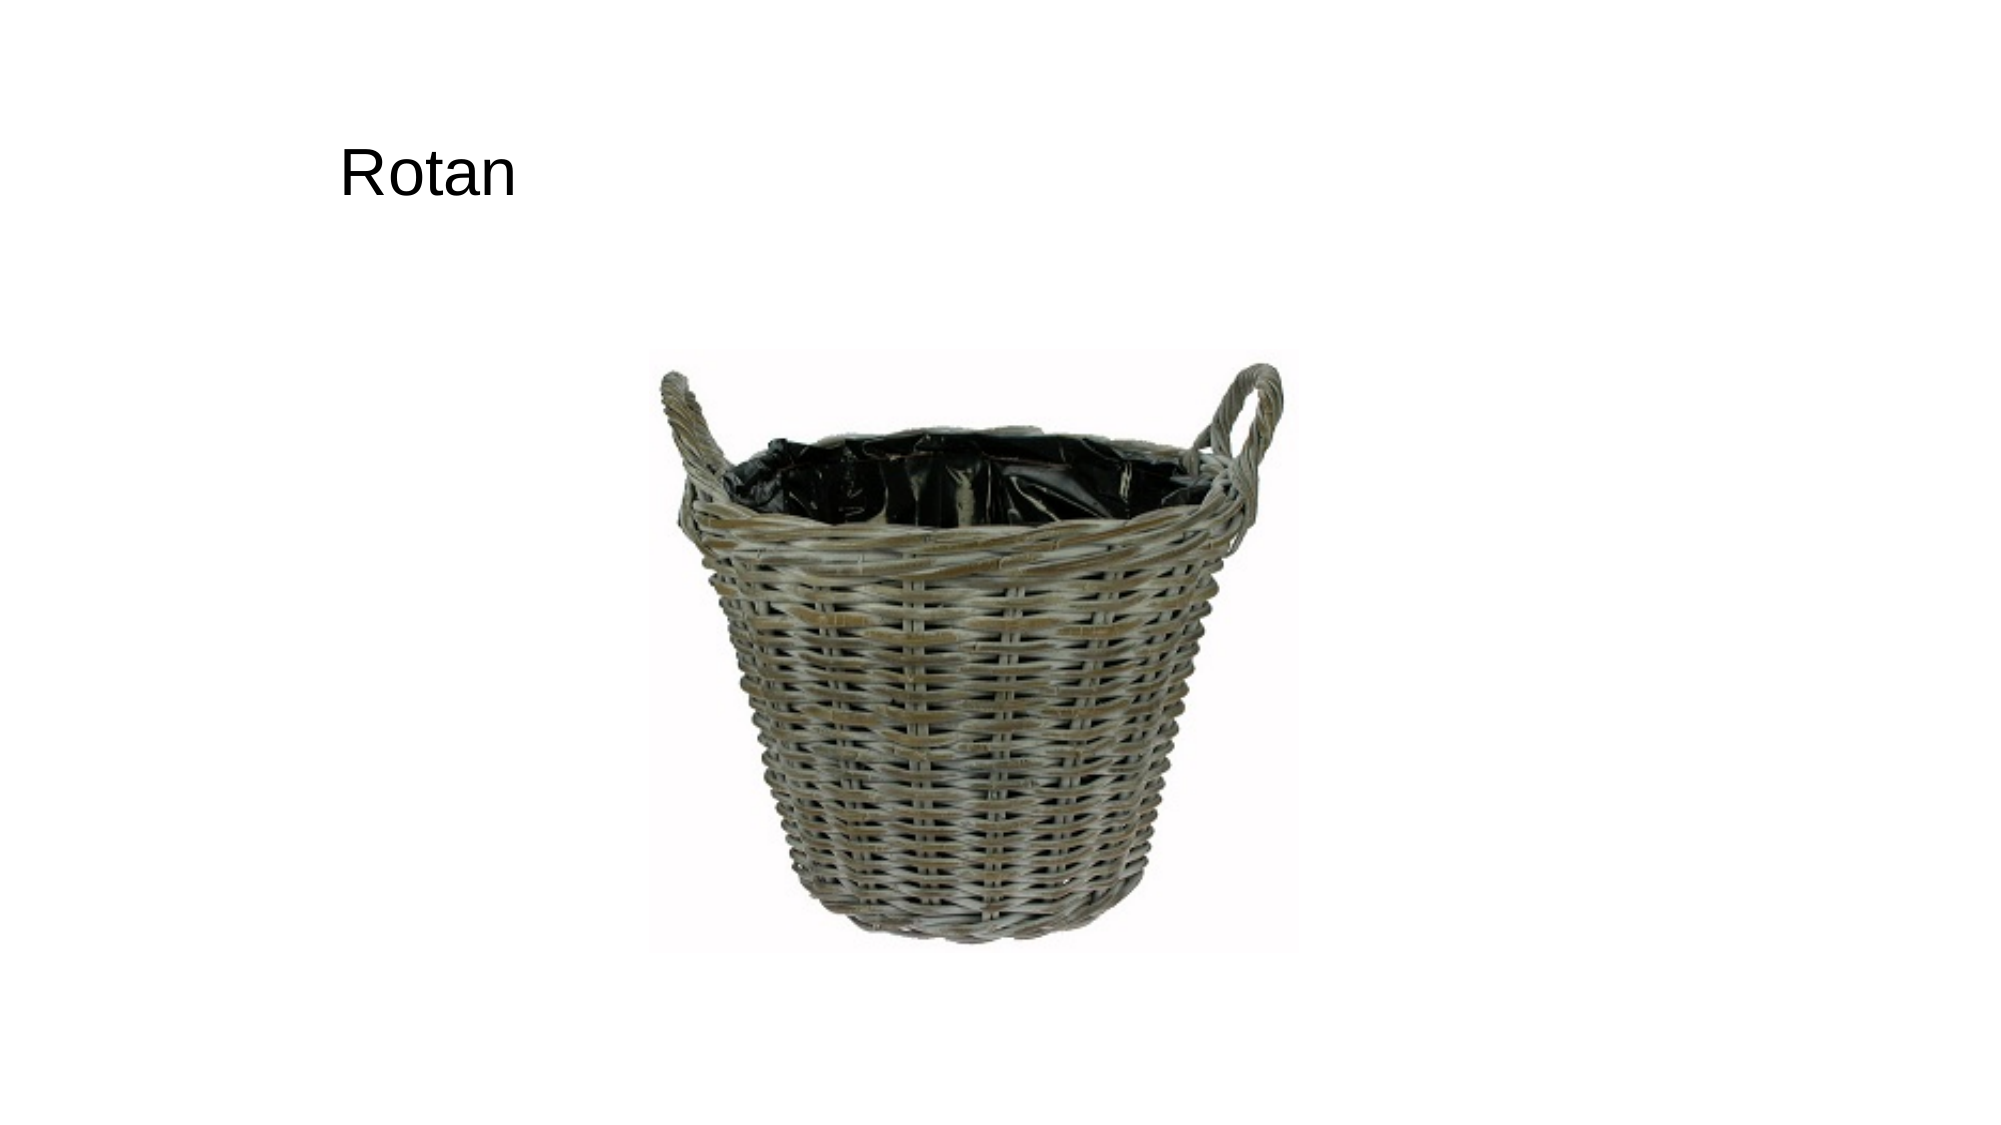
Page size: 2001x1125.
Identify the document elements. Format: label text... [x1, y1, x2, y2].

title Rotan [324, 79, 1675, 268]
picture [649, 349, 1300, 953]
